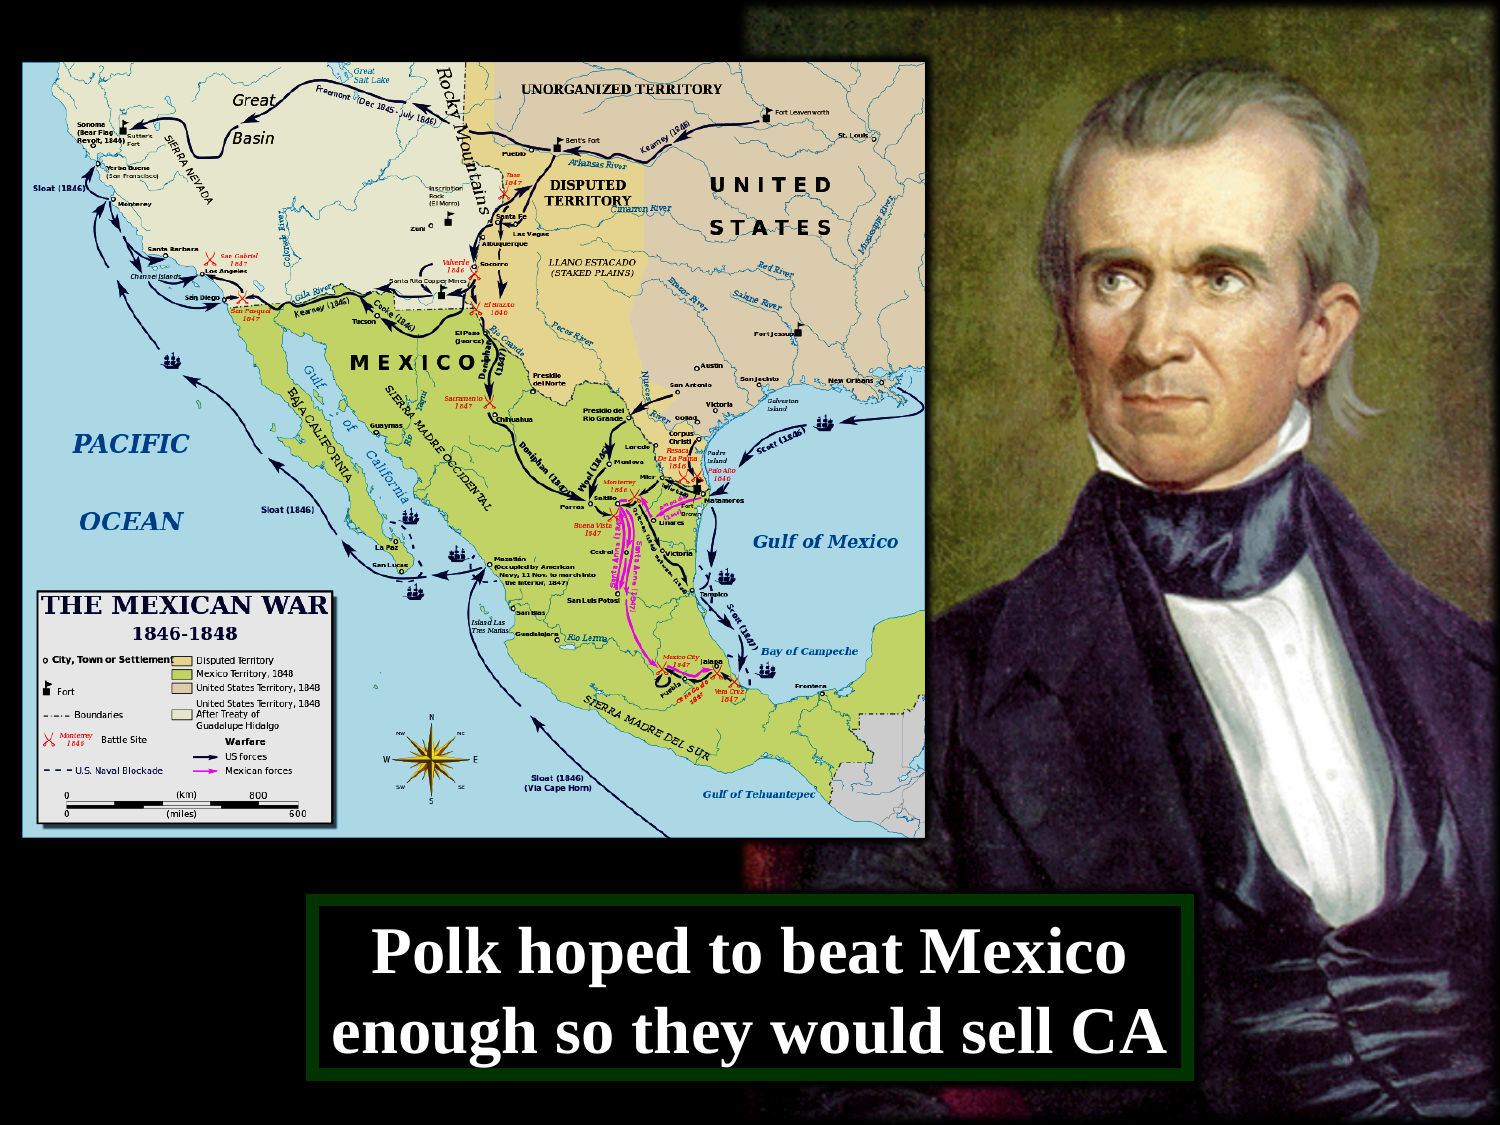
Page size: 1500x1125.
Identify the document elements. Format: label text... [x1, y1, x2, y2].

picture [21, 0, 1500, 1125]
text_box Polk hoped to beat Mexico enough so they would sell CA [312, 899, 732, 1075]
